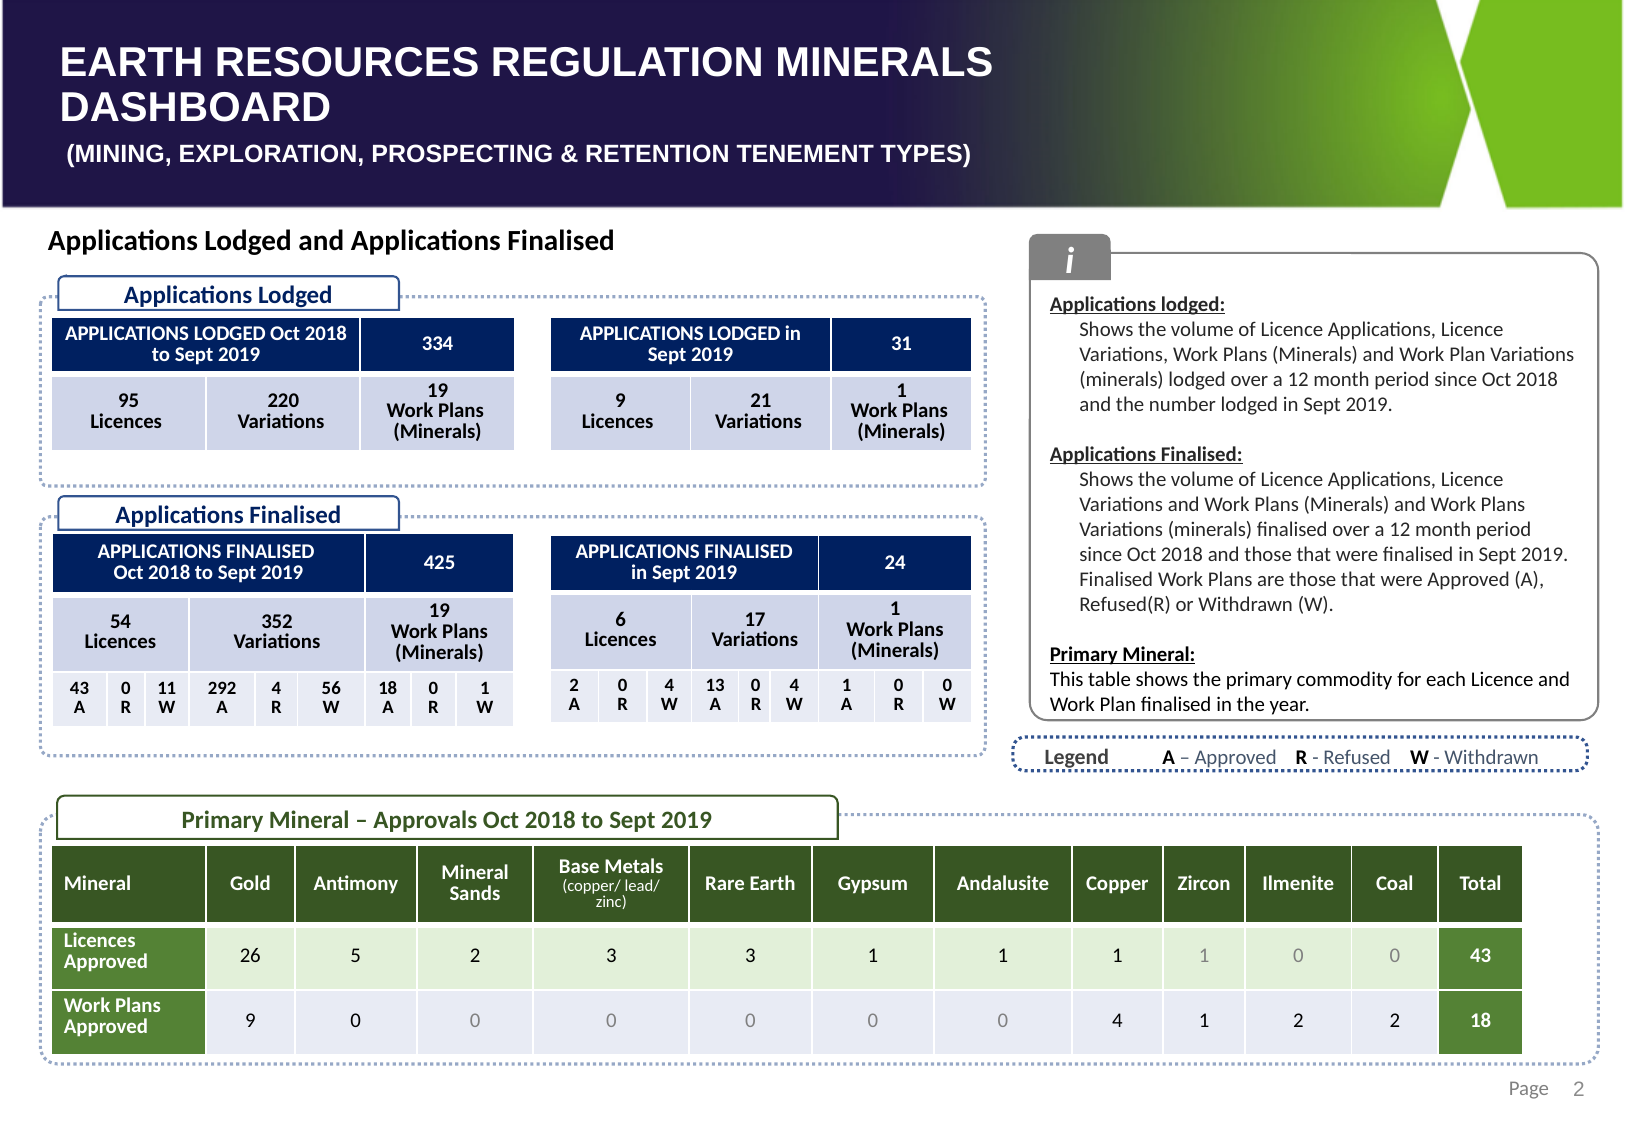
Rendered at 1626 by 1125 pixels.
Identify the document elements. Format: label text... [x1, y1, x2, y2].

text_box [1012, 735, 1592, 795]
text_box Applications Finalised [57, 495, 401, 531]
slide_number 2 [1545, 1062, 1613, 1113]
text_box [1029, 234, 1599, 721]
text_box [39, 515, 987, 757]
text_box Applications Lodged [57, 274, 401, 311]
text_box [40, 795, 1599, 1064]
text_box Applications Lodged and Applications Finalised [32, 221, 1151, 268]
text_box [39, 295, 987, 488]
picture [0, 0, 1625, 212]
